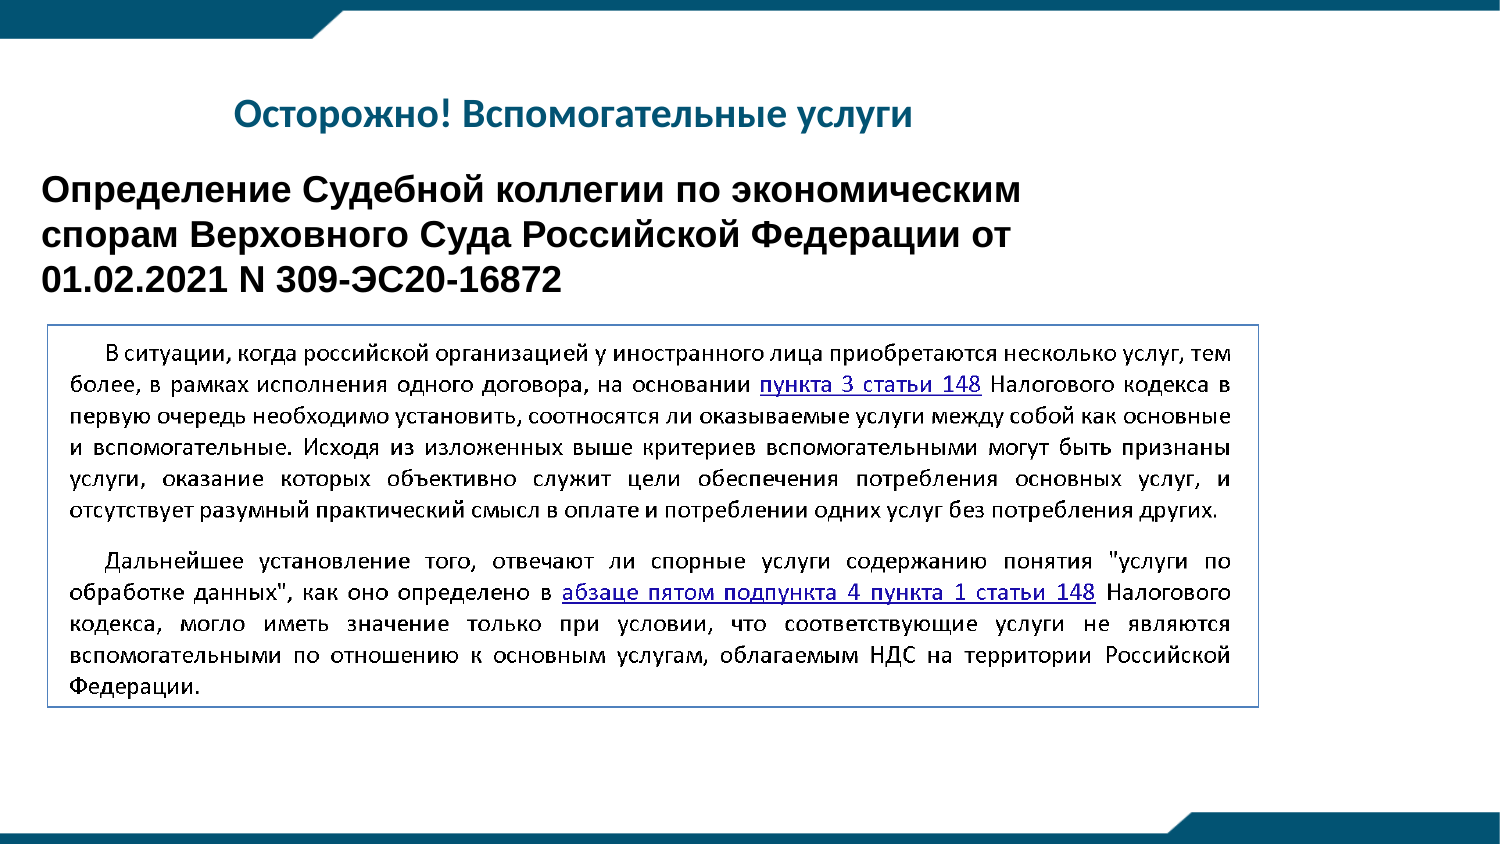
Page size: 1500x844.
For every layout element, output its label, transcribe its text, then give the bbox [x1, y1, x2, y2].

title Осторожно! Вспомогательные услуги [31, 108, 1117, 159]
picture [0, 11, 1500, 833]
text_box Определение Судебной коллегии по экономическим спорам Верховного Суда Российской Федерации от 01.02.2021 N 309-ЭС20-16872 [29, 159, 1124, 307]
